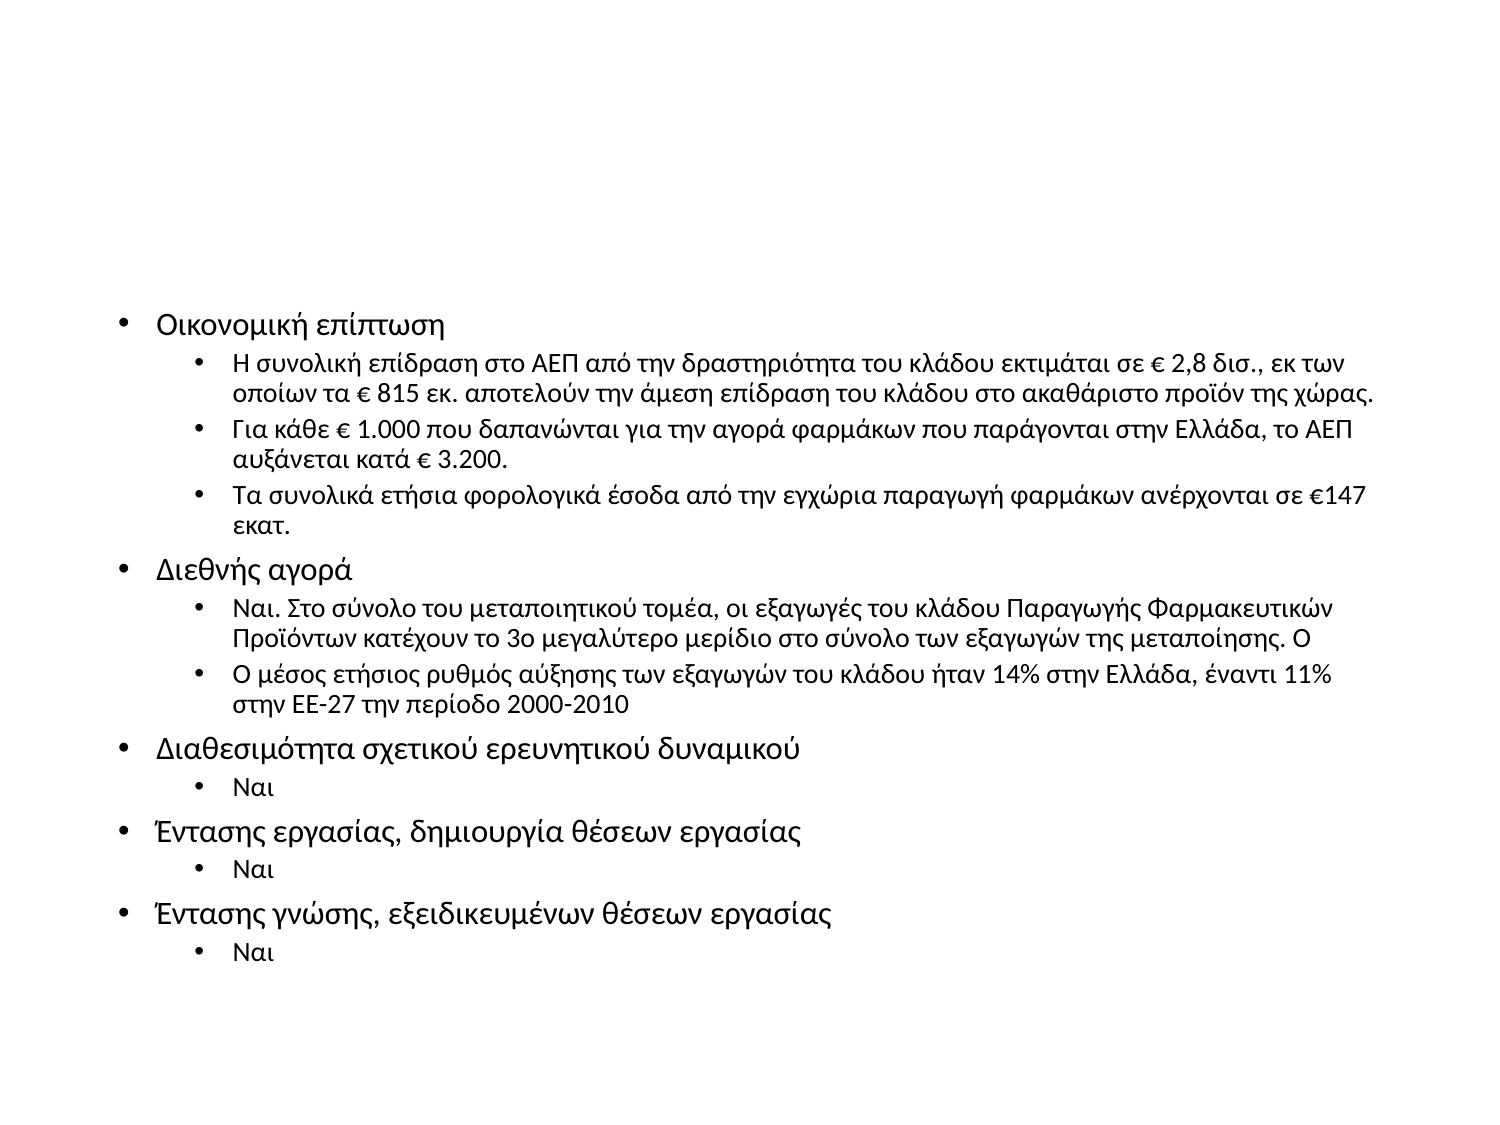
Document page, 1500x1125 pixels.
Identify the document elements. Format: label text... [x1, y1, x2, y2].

list Οικονομική επίπτωση Η συνολική επίδραση στο ΑΕΠ από την δραστηριότητα του κλάδου εκτιμάται σε € 2,8 δισ., εκ των οποίων τα € 815 εκ. αποτελούν την άμεση επίδραση του κλάδου στο ακαθάριστο προϊόν της χώρας. Για κάθε € 1.000 που δαπανώνται για την αγορά φαρμάκων που παράγονται στην Ελλάδα, το ΑΕΠ αυξάνεται κατά € 3.200. Τα συνολικά ετήσια φορολογικά έσοδα από την εγχώρια παραγωγή φαρμάκων ανέρχονται σε €147 εκατ. Διεθνής αγορά Ναι. Στο σύνολο του μεταποιητικού τομέα, οι εξαγωγές του κλάδου Παραγωγής Φαρμακευτικών Προϊόντων κατέχουν το 3ο μεγαλύτερο μερίδιο στο σύνολο των εξαγωγών της μεταποίησης. Ο Ο μέσος ετήσιος ρυθμός αύξησης των εξαγωγών του κλάδου ήταν 14% στην Ελλάδα, έναντι 11% στην ΕΕ-27 την περίοδο 2000-2010 Διαθεσιμότητα σχετικού ερευνητικού δυναμικού Ναι Έντασης εργασίας, δημιουργία θέσεων εργασίας Ναι Έντασης γνώσης, εξειδικευμένων θέσεων εργασίας Ναι [103, 299, 1397, 1014]
